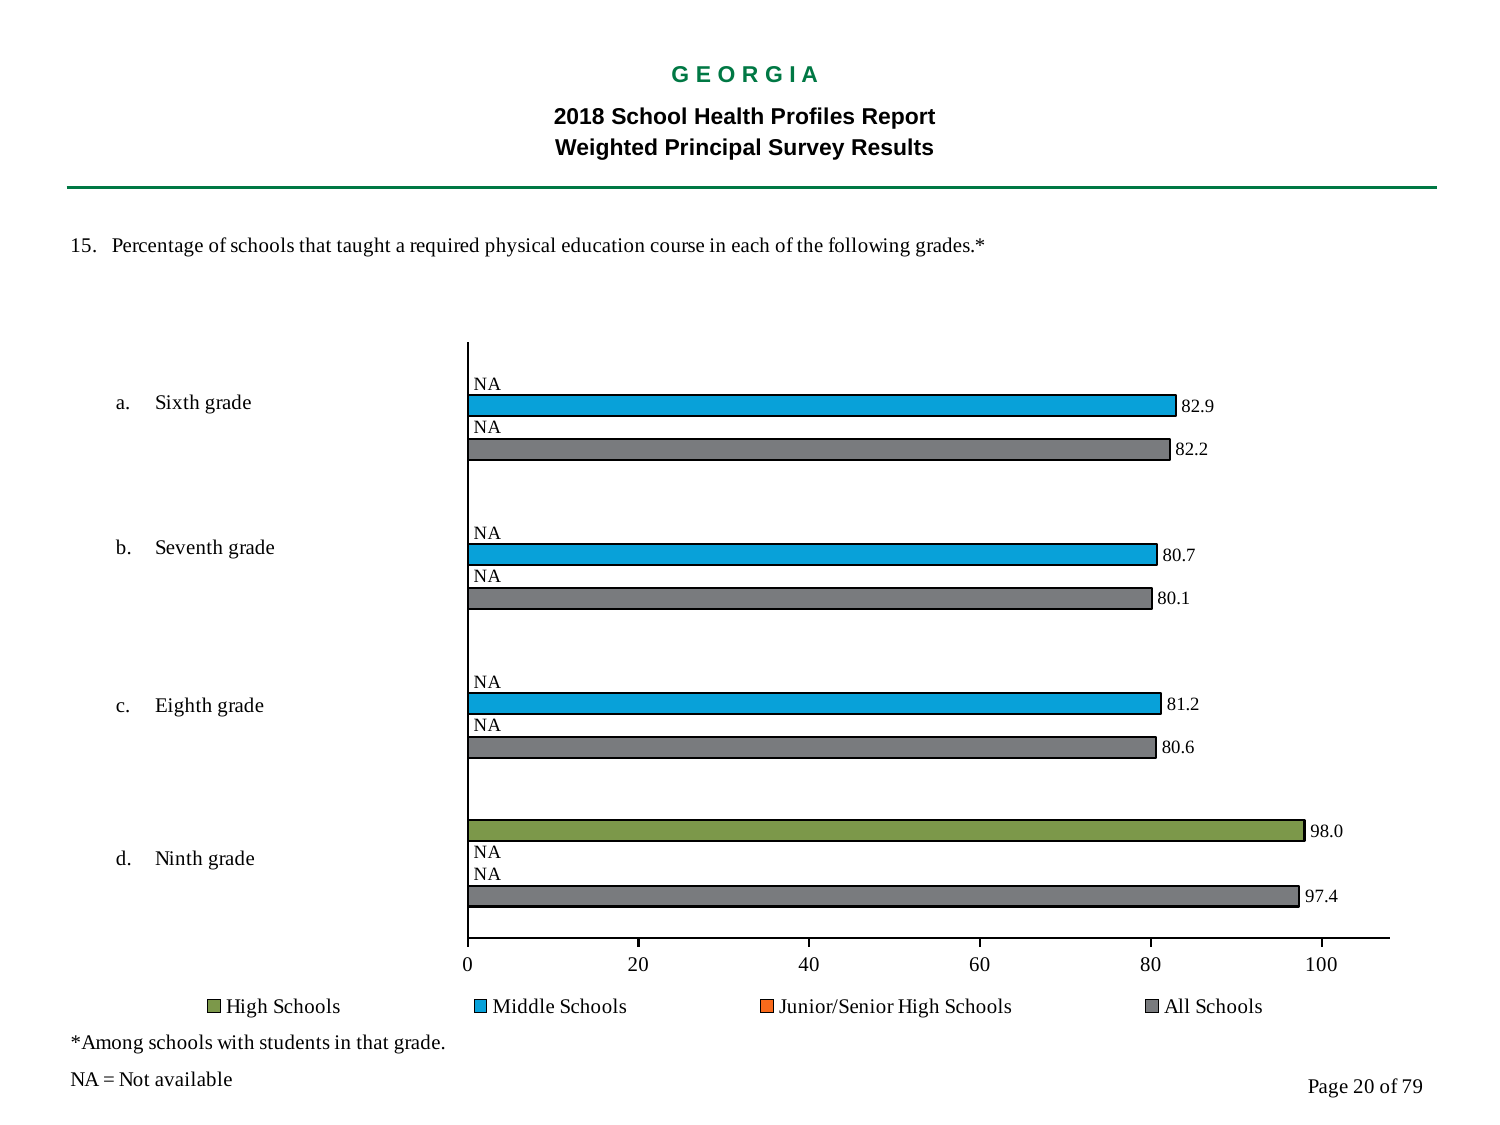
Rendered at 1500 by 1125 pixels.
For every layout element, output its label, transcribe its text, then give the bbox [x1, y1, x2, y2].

text_box Weighted Principal Survey Results [41, 125, 1448, 168]
chart [41, 208, 1448, 1105]
text_box G E O R G I A [41, 52, 1448, 93]
text_box 2018 School Health Profiles Report [41, 93, 1448, 125]
